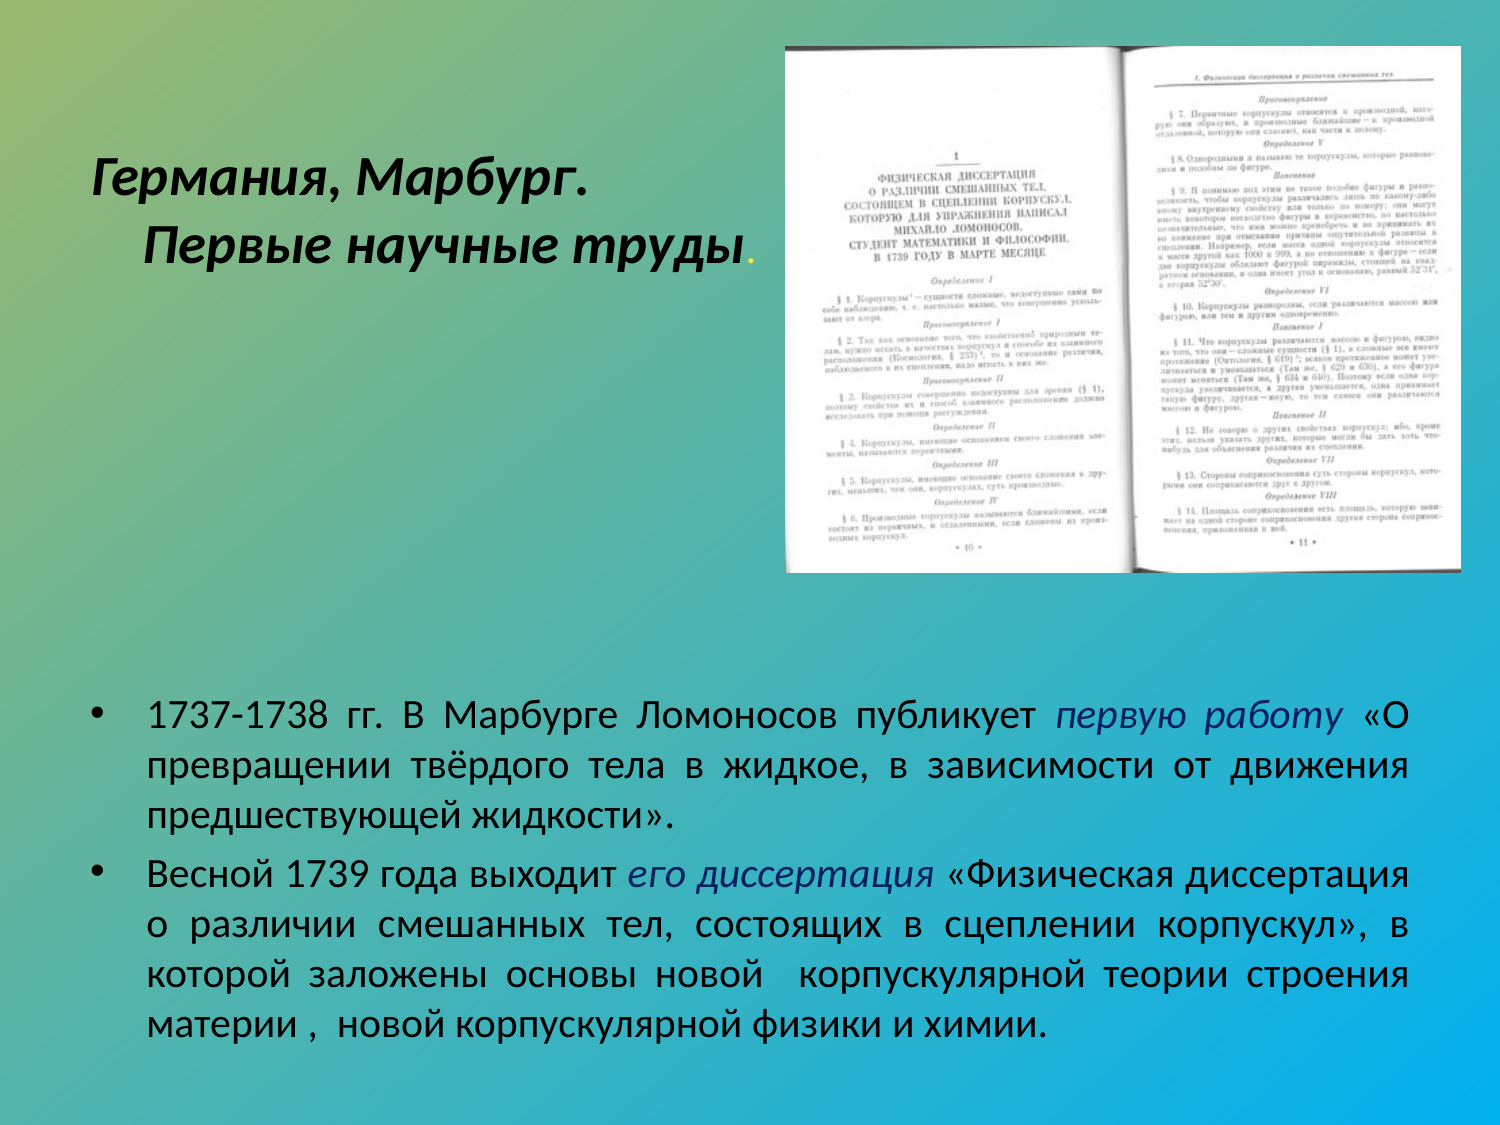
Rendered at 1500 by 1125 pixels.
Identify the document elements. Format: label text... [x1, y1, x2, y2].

title Германия, Марбург. Первые научные труды. [75, 46, 774, 317]
picture [784, 46, 1462, 573]
list 1737-1738 гг. В Марбурге Ломоносов публикует первую работу «О превращении твёрдого тела в жидкое, в зависимости от движения предшествующей жидкости». Весной 1739 года выходит его диссертация «Физическая диссертация о различии смешанных тел, состоящих в сцеплении корпускул», в которой заложены основы новой корпускулярной теории строения материи , новой корпускулярной физики и химии. [75, 679, 1425, 1079]
